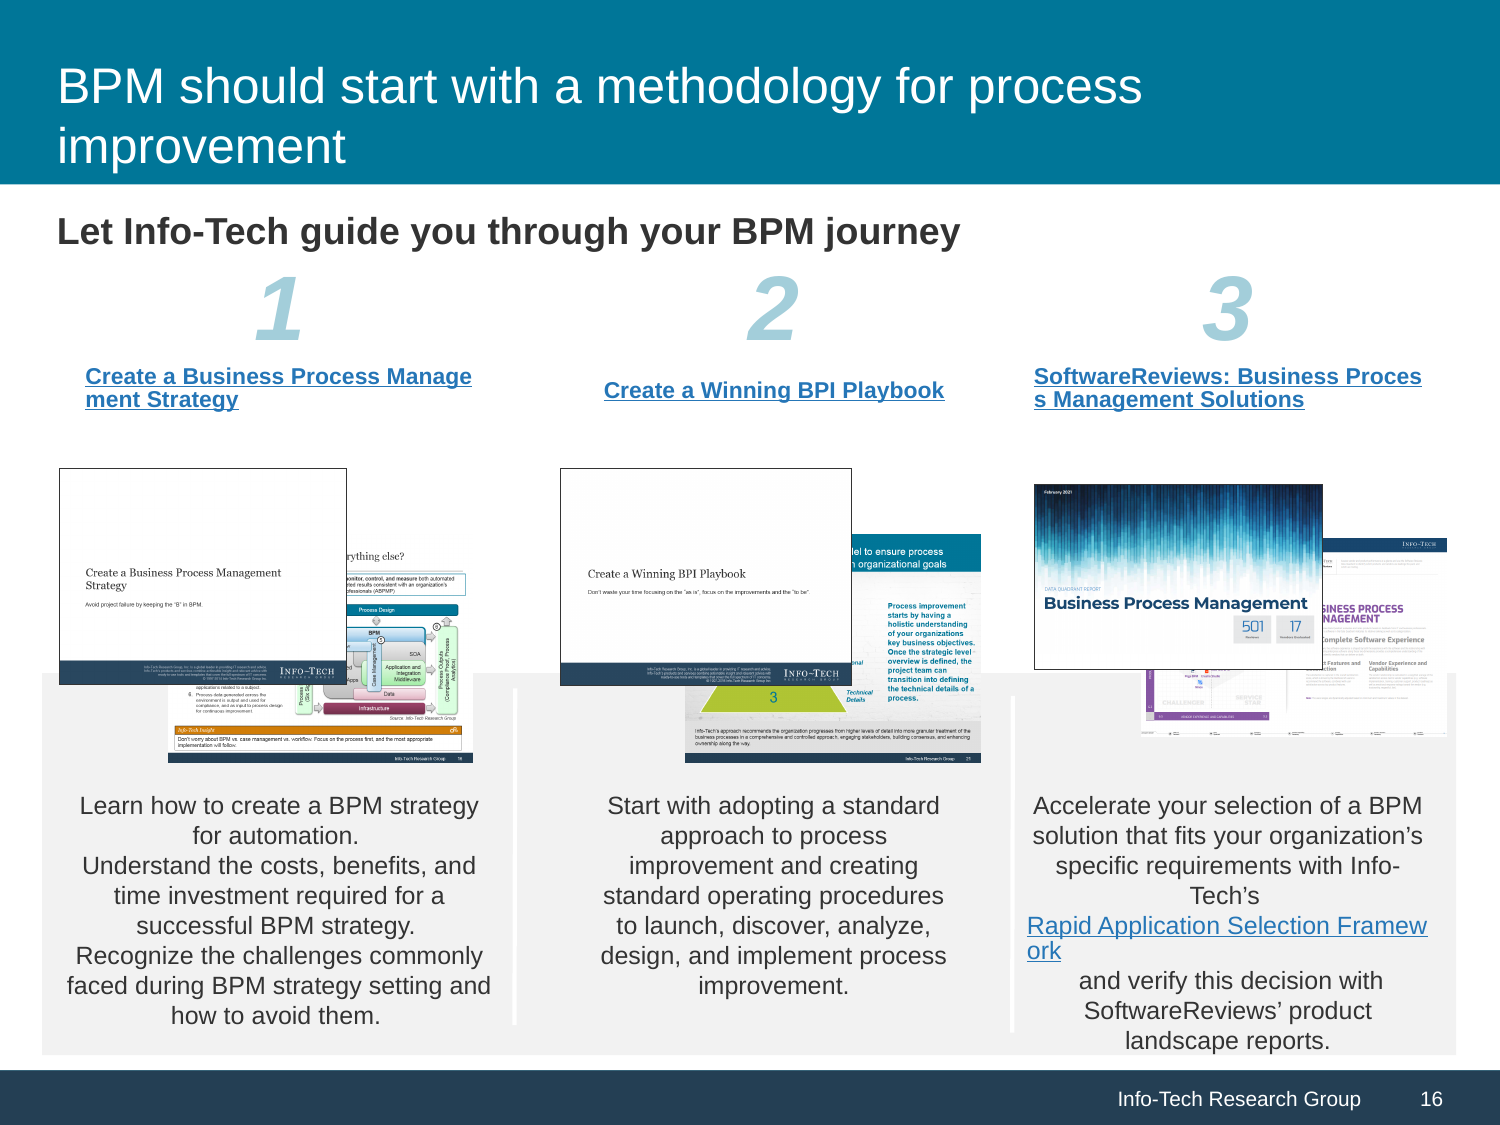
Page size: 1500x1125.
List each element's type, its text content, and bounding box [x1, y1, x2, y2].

text_box Let Info-Tech guide you through your BPM journey [42, 199, 1457, 260]
text_box SoftwareReviews: Business Process Management Solutions [1019, 354, 1438, 397]
text_box BPM should start with a methodology for process improvement [42, 41, 1457, 186]
text_box Start with adopting a standard approach to process improvement and creating standard operating procedures to launch, discover, analyze, design, and implement process improvement. [577, 782, 972, 1007]
picture [1034, 483, 1447, 737]
text_box 1 [218, 241, 341, 367]
text_box [40, 671, 1458, 1057]
text_box Accelerate your selection of a BPM solution that fits your organization’s specific requirements with Info-Tech’s Rapid Application Selection Framework and verify this decision with SoftwareReviews’ product landscape reports. [1015, 782, 1445, 1037]
picture [560, 468, 981, 764]
text_box 3 [1167, 241, 1290, 367]
text_box Learn how to create a BPM strategy for automation. Understand the costs, benefits, and time investment required for a successful BPM strategy. Recognize the challenges commonly faced during BPM strategy setting and how to avoid them. [48, 782, 512, 1037]
picture [59, 468, 474, 764]
text_box 2 [713, 241, 836, 367]
text_box Create a Winning BPI Playbook [565, 367, 984, 411]
text_box Create a Business Process Management Strategy [70, 354, 489, 397]
